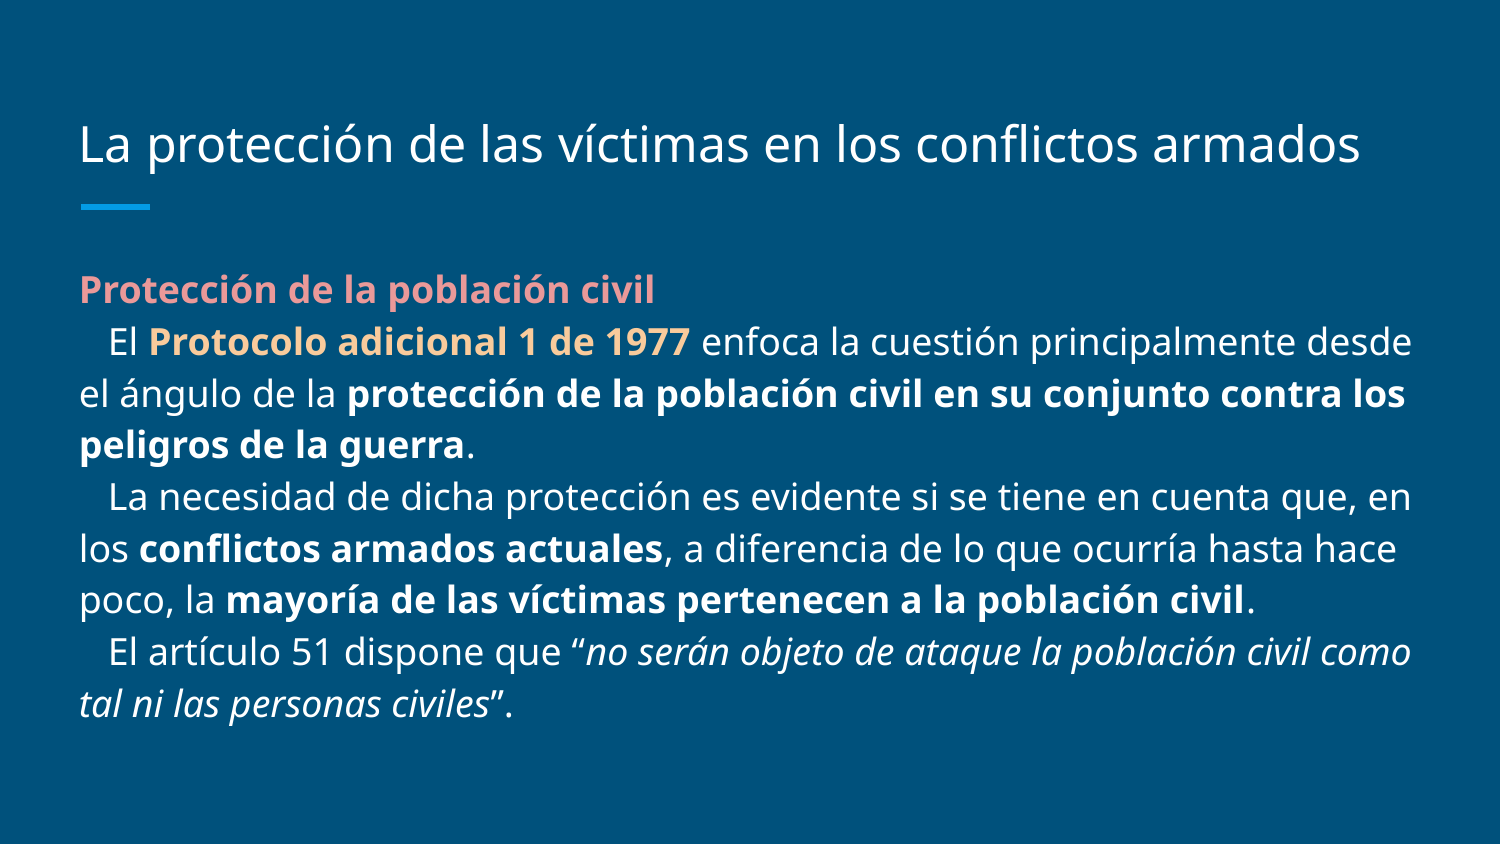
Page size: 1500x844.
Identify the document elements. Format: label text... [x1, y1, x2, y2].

title La protección de las víctimas en los conflictos armados [63, 75, 1437, 188]
list Protección de la población civil El Protocolo adicional 1 de 1977 enfoca la cuestión principalmente desde el ángulo de la protección de la población civil en su conjunto contra los peligros de la guerra. La necesidad de dicha protección es evidente si se tiene en cuenta que, en los conflictos armados actuales, a diferencia de lo que ocurría hasta hace poco, la mayoría de las víctimas pertenecen a la población civil. El artículo 51 dispone que “no serán objeto de ataque la población civil como tal ni las personas civiles”. [63, 244, 1437, 750]
